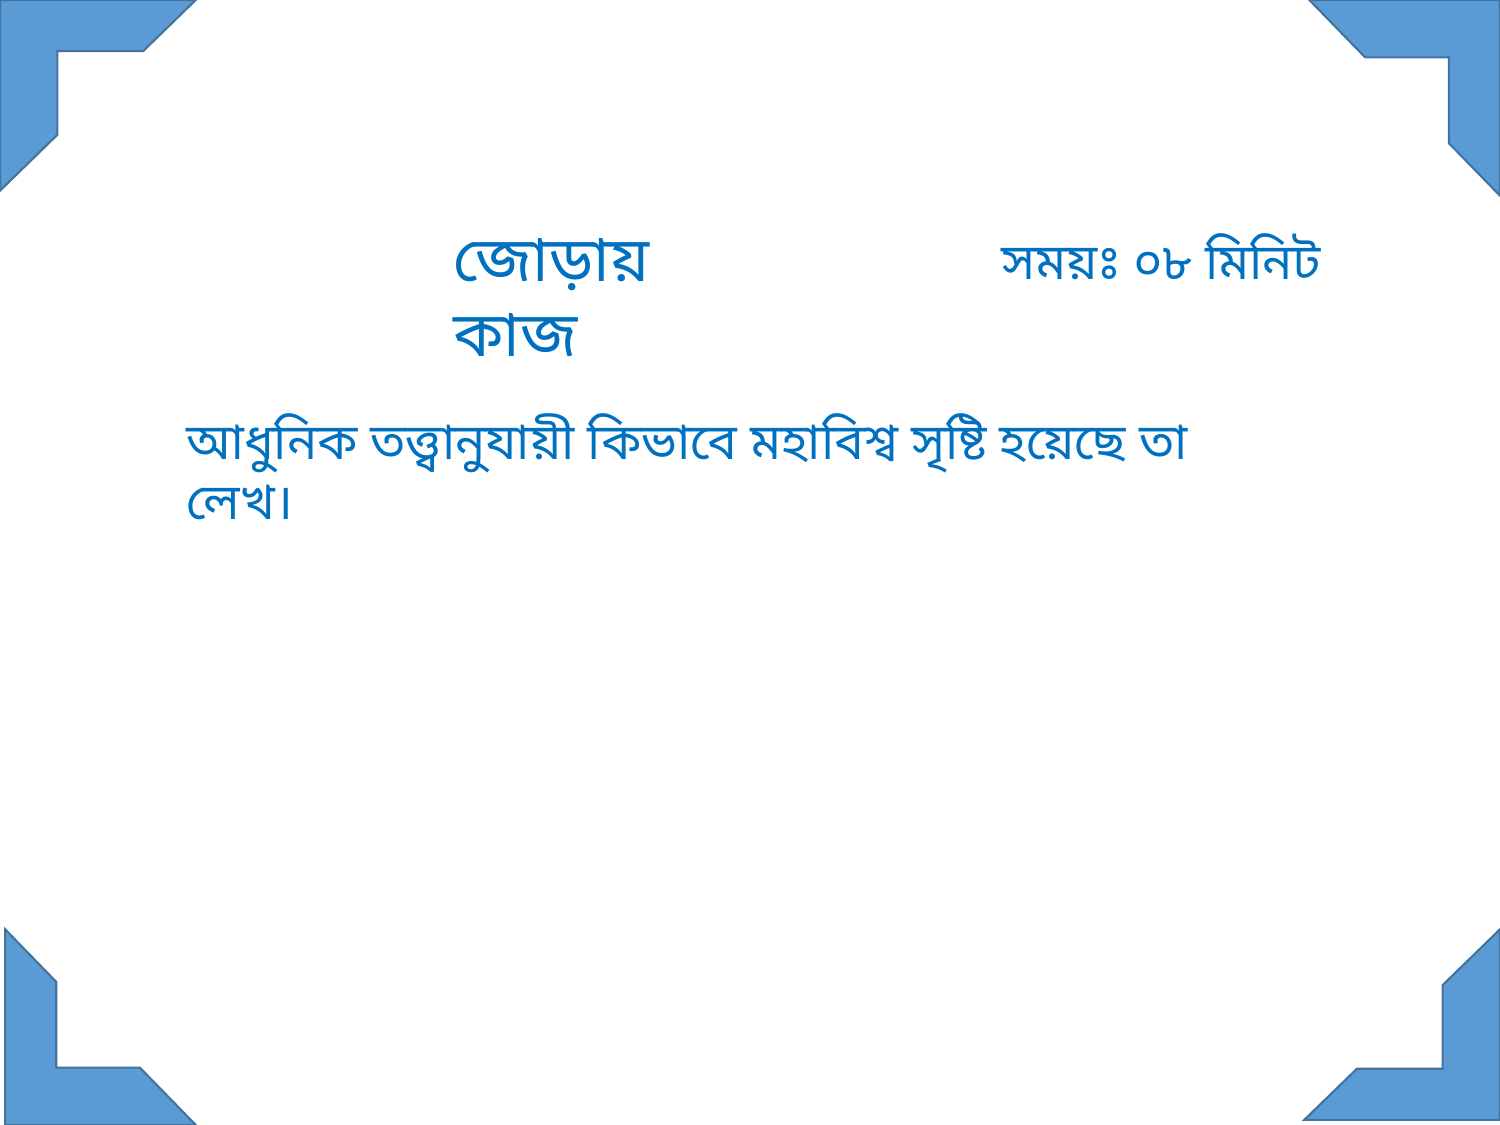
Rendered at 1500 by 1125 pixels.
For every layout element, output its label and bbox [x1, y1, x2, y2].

text_box [0, 0, 1500, 1125]
